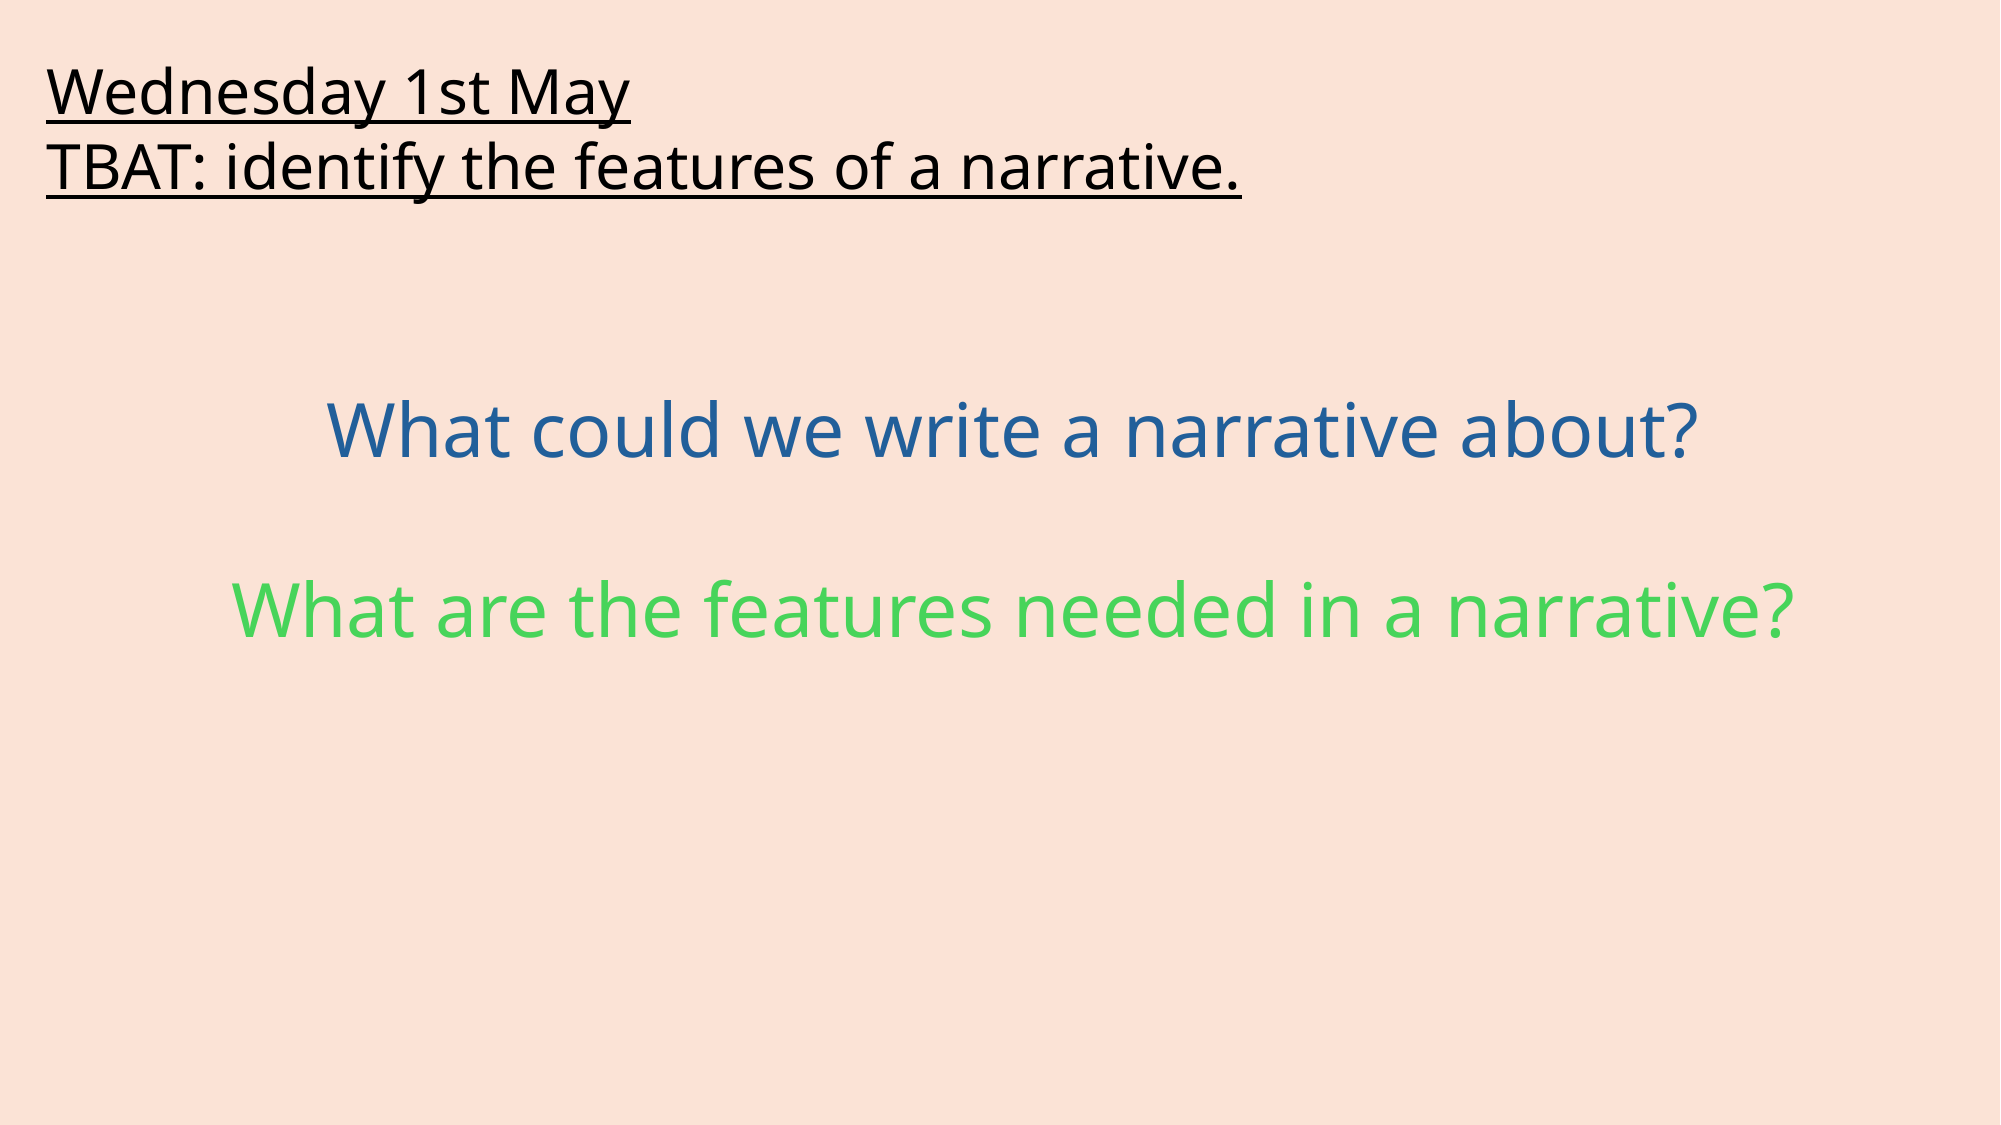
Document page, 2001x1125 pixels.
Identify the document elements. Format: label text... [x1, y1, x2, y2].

text_box Wednesday 1st May TBAT: identify the features of a narrative. What could we write a narrative about? What are the features needed in a narrative? [31, 45, 1996, 1110]
